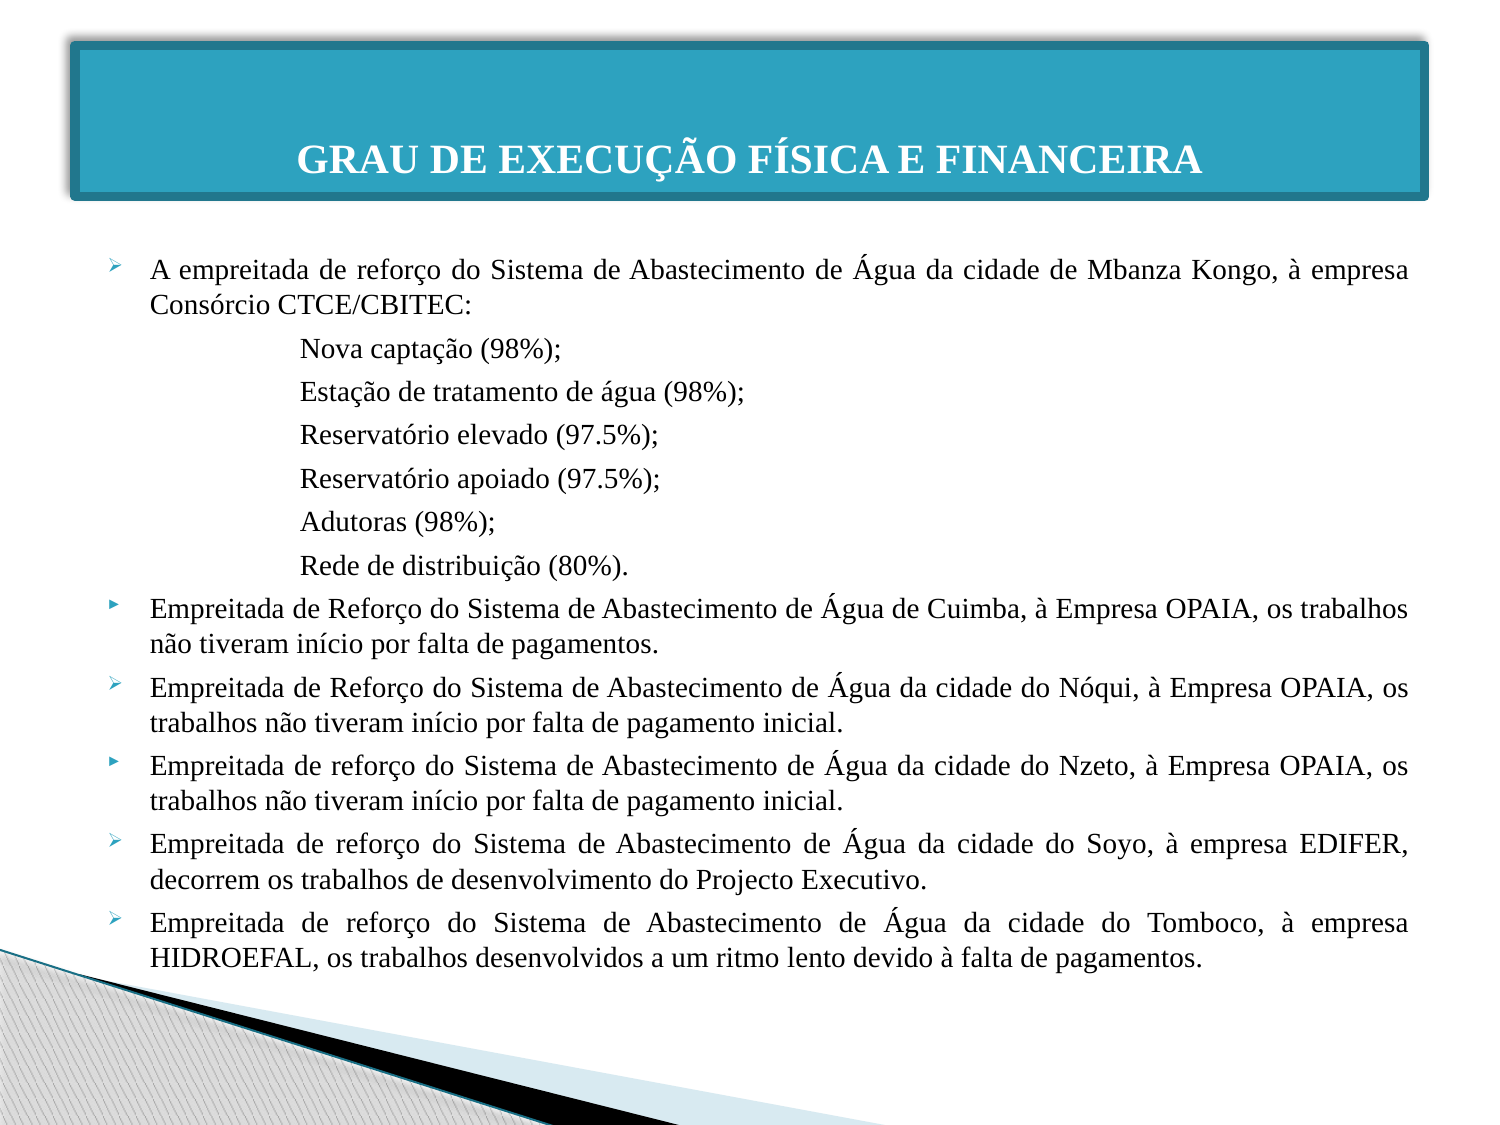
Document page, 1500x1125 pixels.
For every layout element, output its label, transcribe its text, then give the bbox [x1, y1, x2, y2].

list A empreitada de reforço do Sistema de Abastecimento de Água da cidade de Mbanza Kongo, à empresa Consórcio CTCE/CBITEC: Nova captação (98%); Estação de tratamento de água (98%); Reservatório elevado (97.5%); Reservatório apoiado (97.5%); Adutoras (98%); Rede de distribuição (80%). Empreitada de Reforço do Sistema de Abastecimento de Água de Cuimba, à Empresa OPAIA, os trabalhos não tiveram início por falta de pagamentos. Empreitada de Reforço do Sistema de Abastecimento de Água da cidade do Nóqui, à Empresa OPAIA, os trabalhos não tiveram início por falta de pagamento inicial. Empreitada de reforço do Sistema de Abastecimento de Água da cidade do Nzeto, à Empresa OPAIA, os trabalhos não tiveram início por falta de pagamento inicial. Empreitada de reforço do Sistema de Abastecimento de Água da cidade do Soyo, à empresa EDIFER, decorrem os trabalhos de desenvolvimento do Projecto Executivo. Empreitada de reforço do Sistema de Abastecimento de Água da cidade do Tomboco, à empresa HIDROEFAL, os trabalhos desenvolvidos a um ritmo lento devido à falta de pagamentos. [75, 243, 1425, 986]
title GRAU DE EXECUÇÃO FÍSICA E FINANCEIRA [70, 41, 1429, 201]
